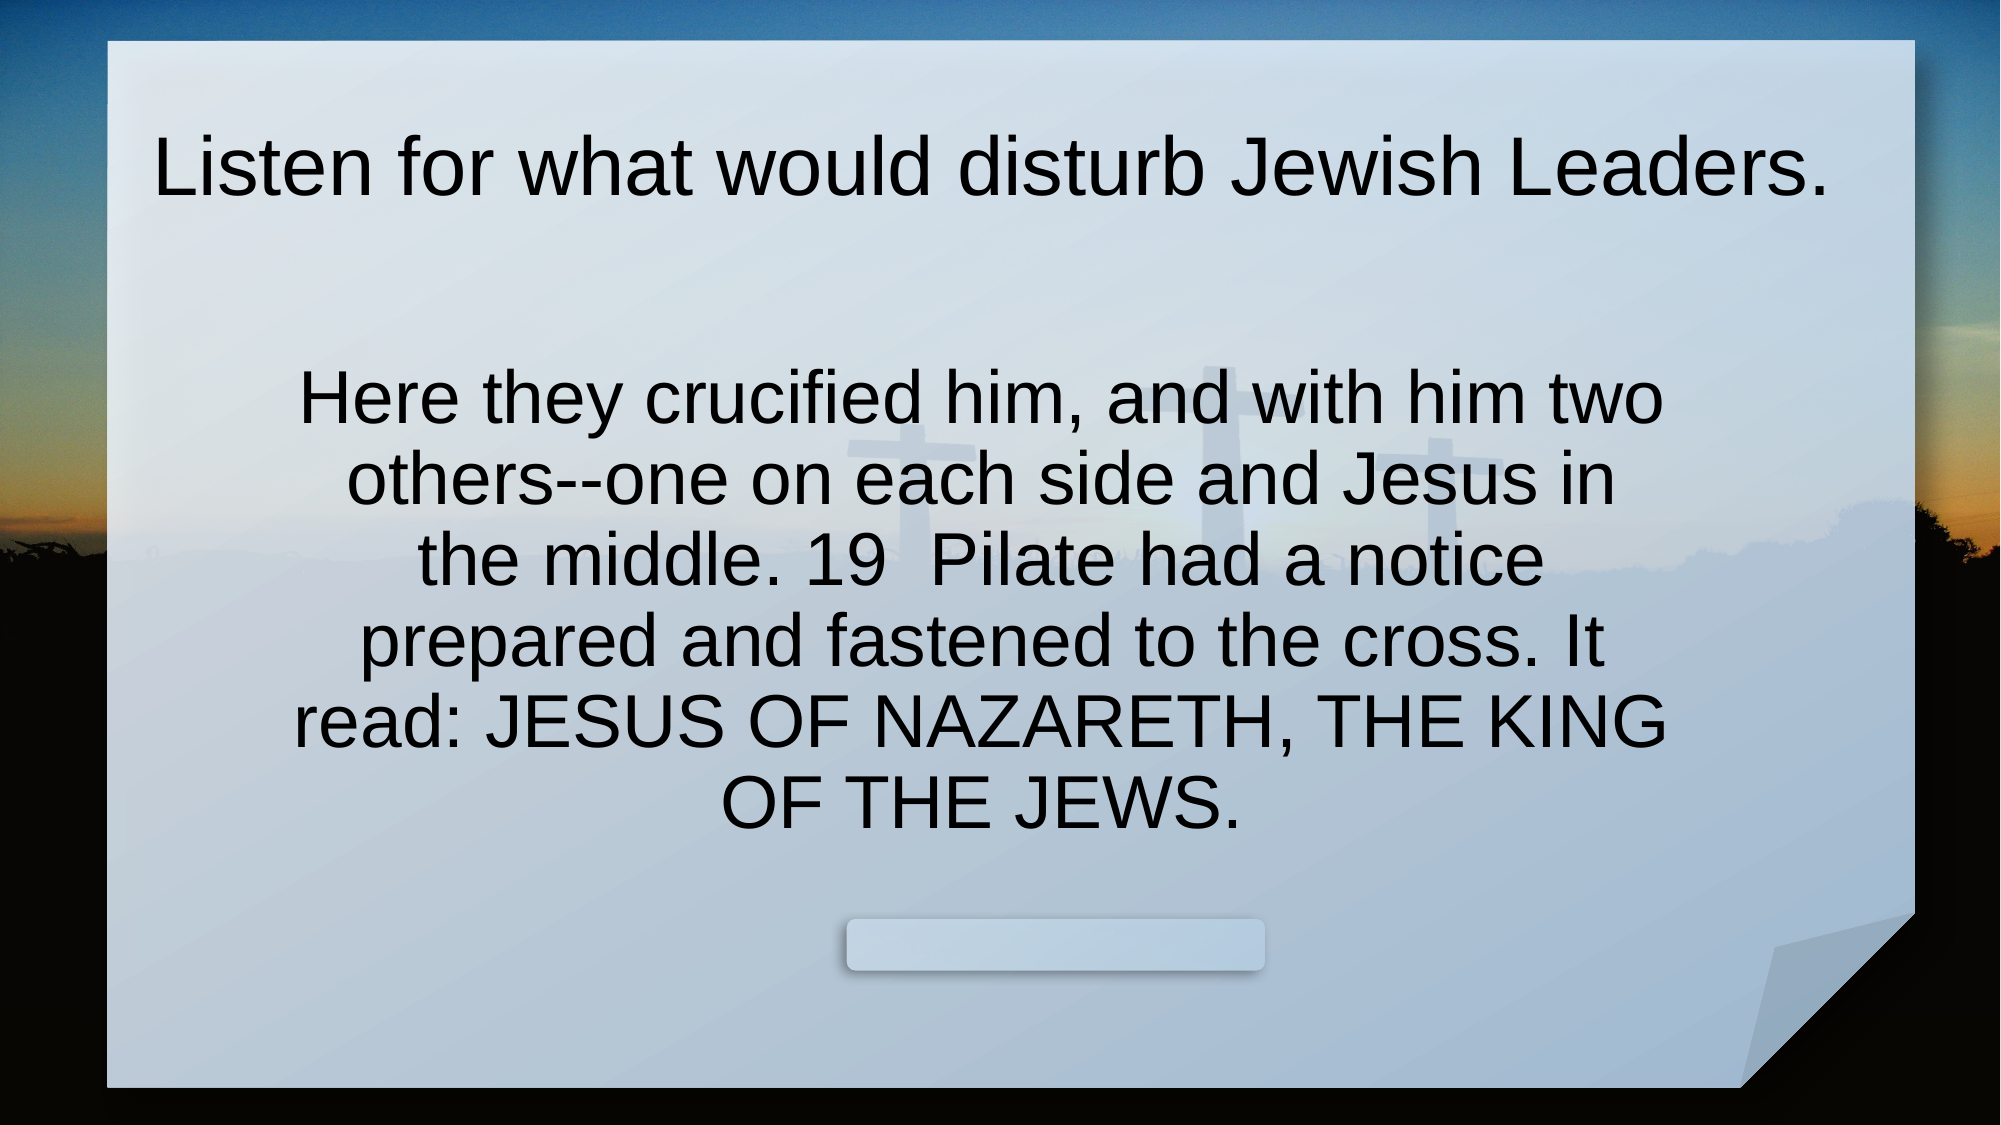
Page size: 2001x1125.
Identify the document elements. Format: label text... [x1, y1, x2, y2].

title Listen for what would disturb Jewish Leaders. [137, 59, 1863, 278]
list Here they crucified him, and with him two others--one on each side and Jesus in the middle. 19 Pilate had a notice prepared and fastened to the cross. It read: JESUS OF NAZARETH, THE KING OF THE JEWS. [277, 351, 1688, 1066]
picture [0, 0, 2001, 1125]
